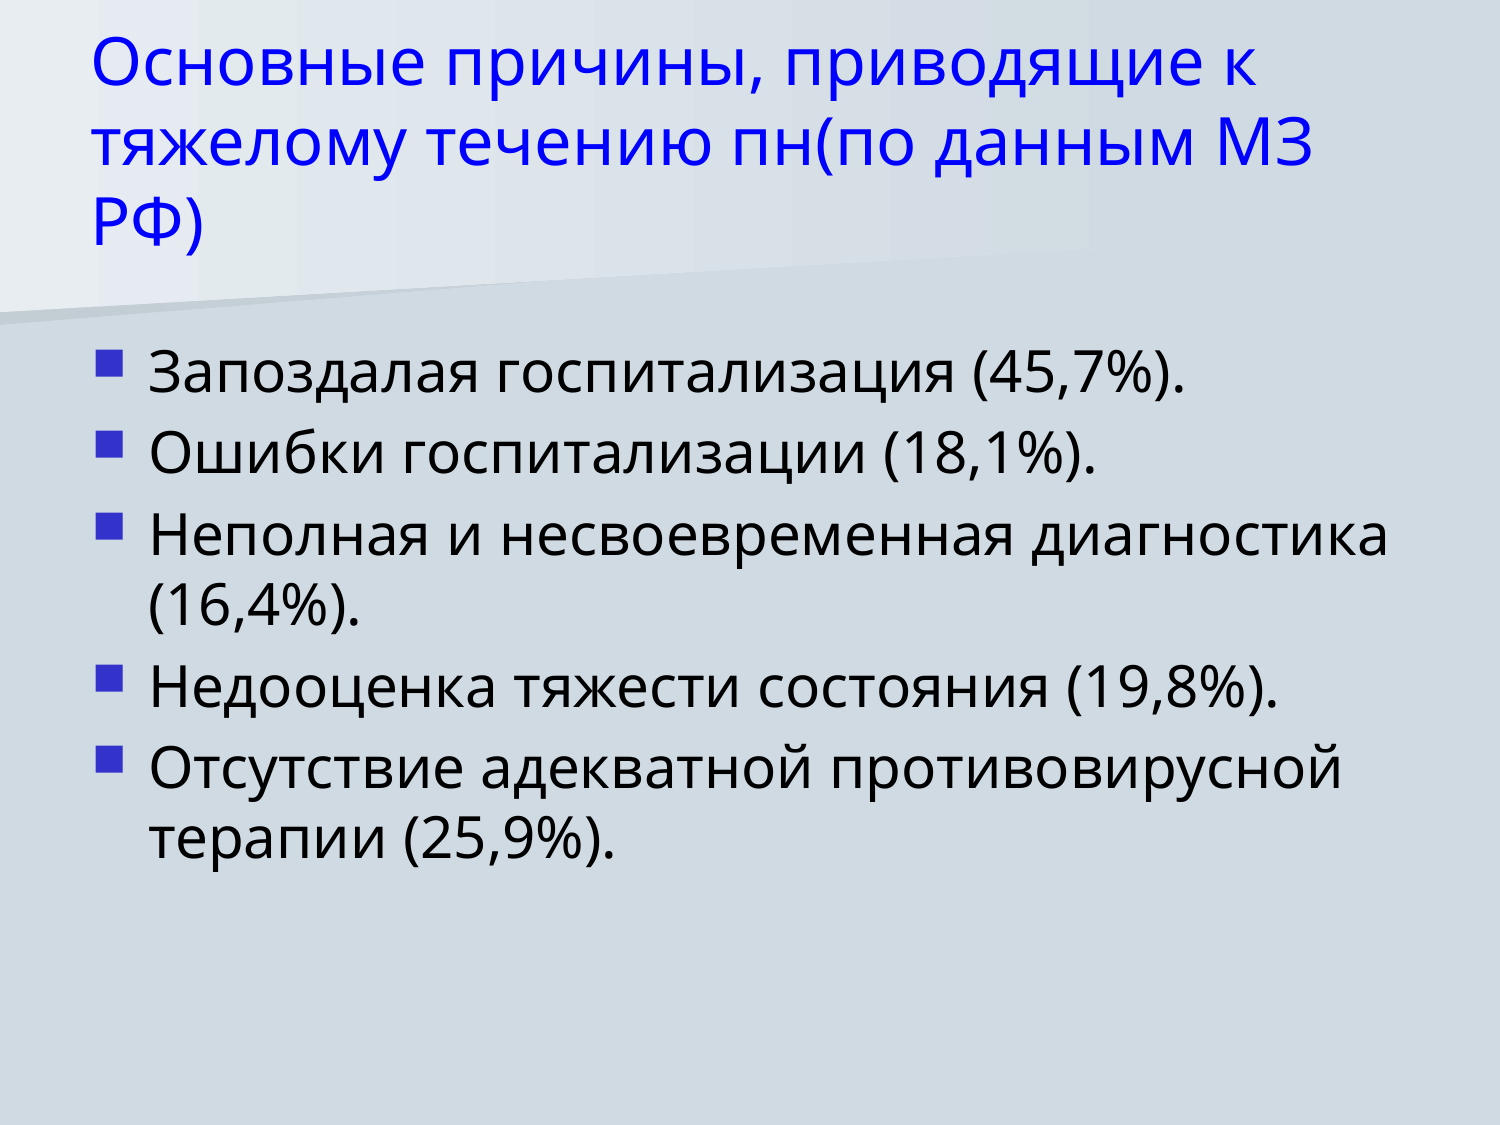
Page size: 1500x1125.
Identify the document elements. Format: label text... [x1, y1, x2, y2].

list Запоздалая госпитализация (45,7%). Ошибки госпитализации (18,1%). Неполная и несвоевременная диагностика (16,4%). Недооценка тяжести состояния (19,8%). Отсутствие адекватной противовирусной терапии (25,9%). [76, 326, 1428, 1064]
title Основные причины, приводящие к тяжелому течению пн(по данным МЗ РФ) [74, 44, 1426, 233]
